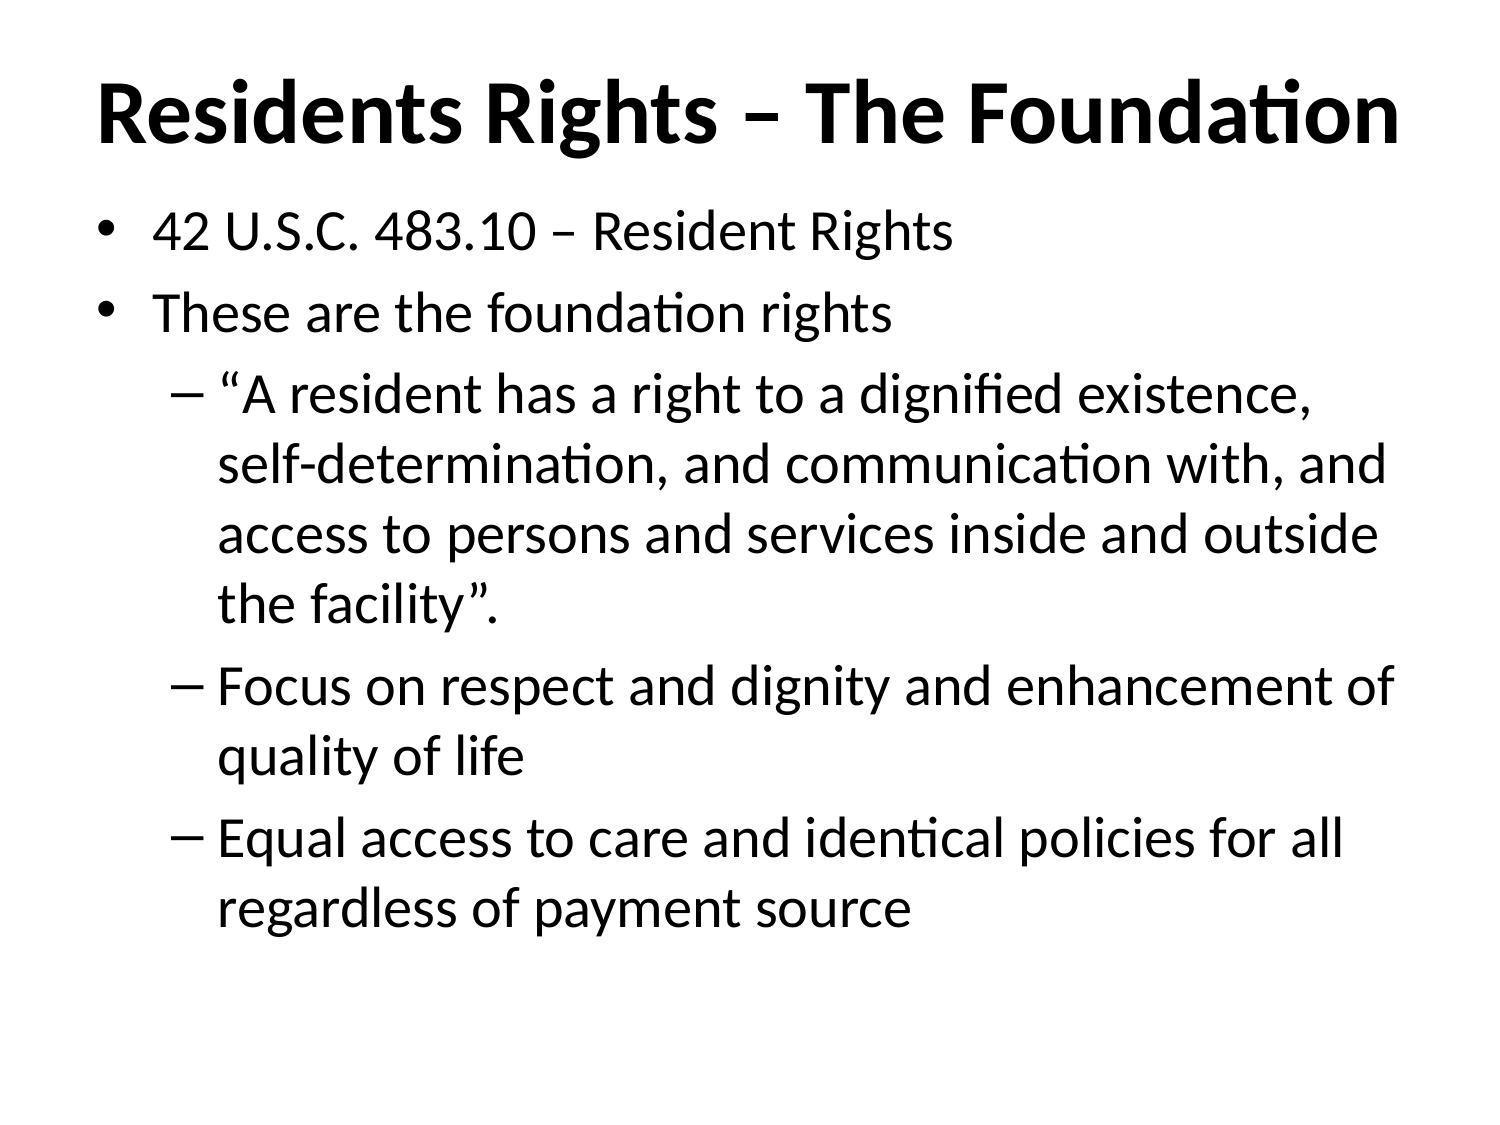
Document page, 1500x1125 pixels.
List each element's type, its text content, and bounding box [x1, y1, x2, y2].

text_box 42 U.S.C. 483.10 – Resident Rights These are the foundation rights “A resident has a right to a dignified existence, self-determination, and communication with, and access to persons and services inside and outside the facility”. Focus on respect and dignity and enhancement of quality of life Equal access to care and identical policies for all regardless of payment source [81, 184, 1432, 988]
text_box Residents Rights – The Foundation [74, 45, 1425, 275]
